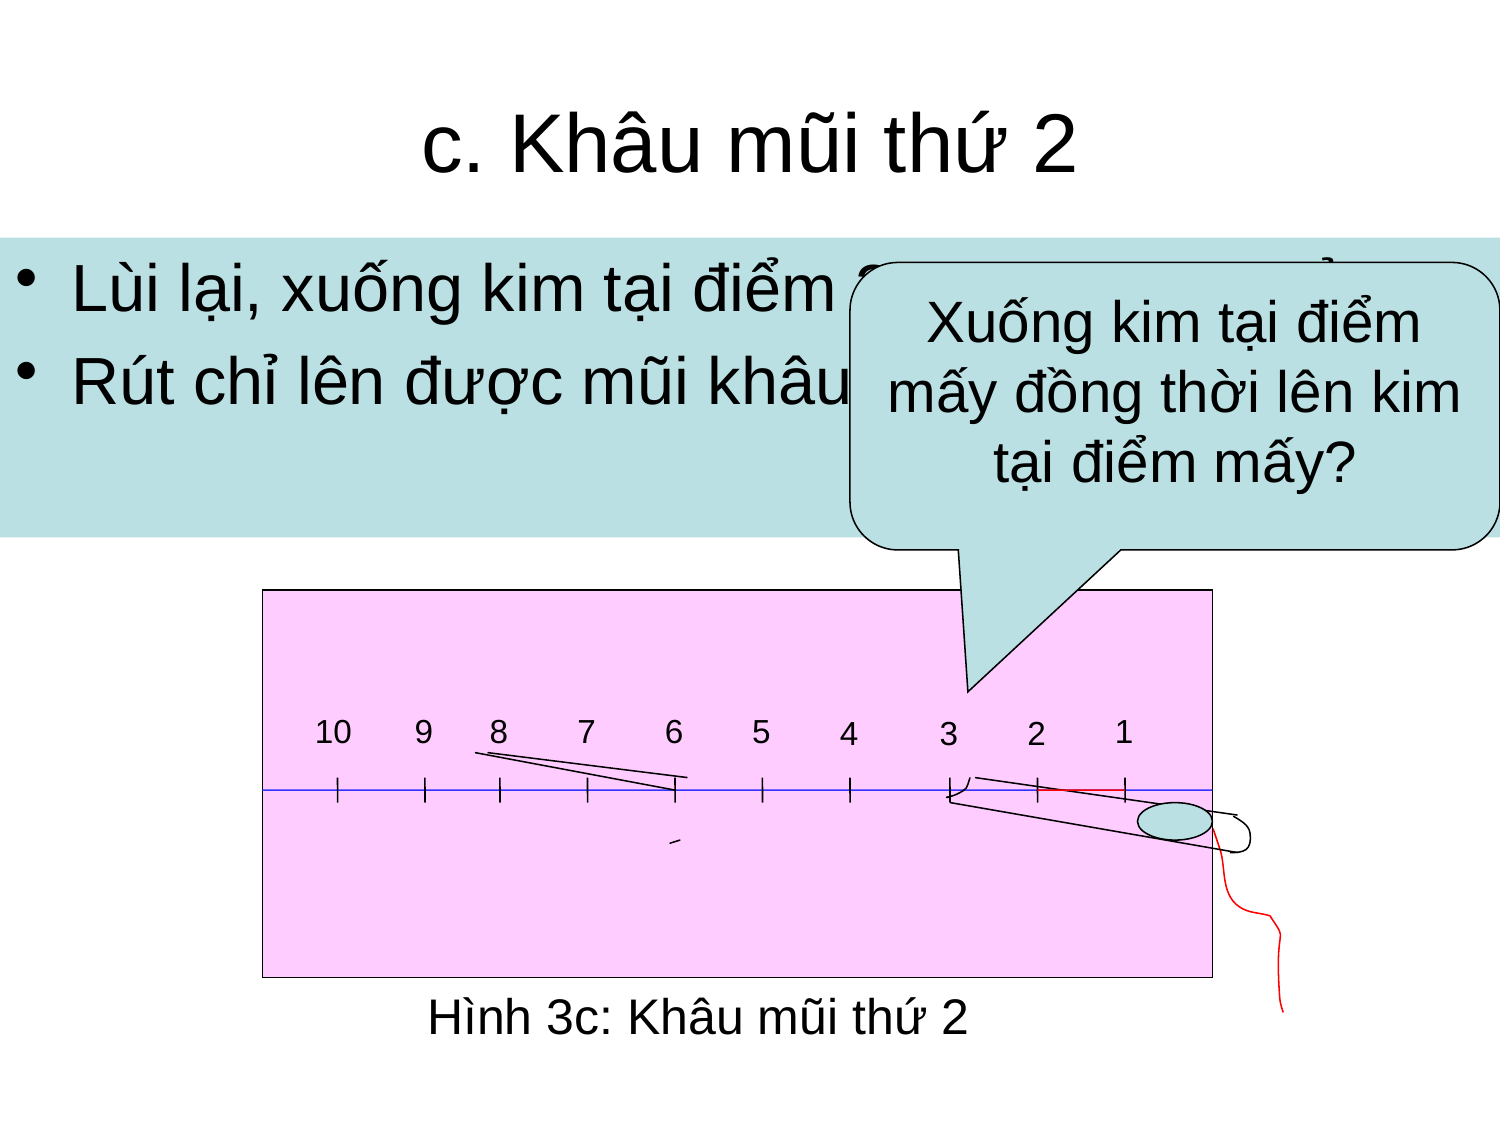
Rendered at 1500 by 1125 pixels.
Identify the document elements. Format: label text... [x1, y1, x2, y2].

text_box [262, 589, 1291, 1013]
title c. Khâu mũi thứ 2 [74, 44, 1426, 233]
text_box Xuống kim tại điểm mấy đồng thời lên kim tại điểm mấy? [849, 262, 1500, 588]
text_box Hình 3c: Khâu mũi thứ 2 [412, 977, 1425, 1053]
list Lùi lại, xuống kim tại điểm 3, lên kim tại điểm 6. Rút chỉ lên được mũi khâu thứ 2. [0, 237, 1500, 538]
